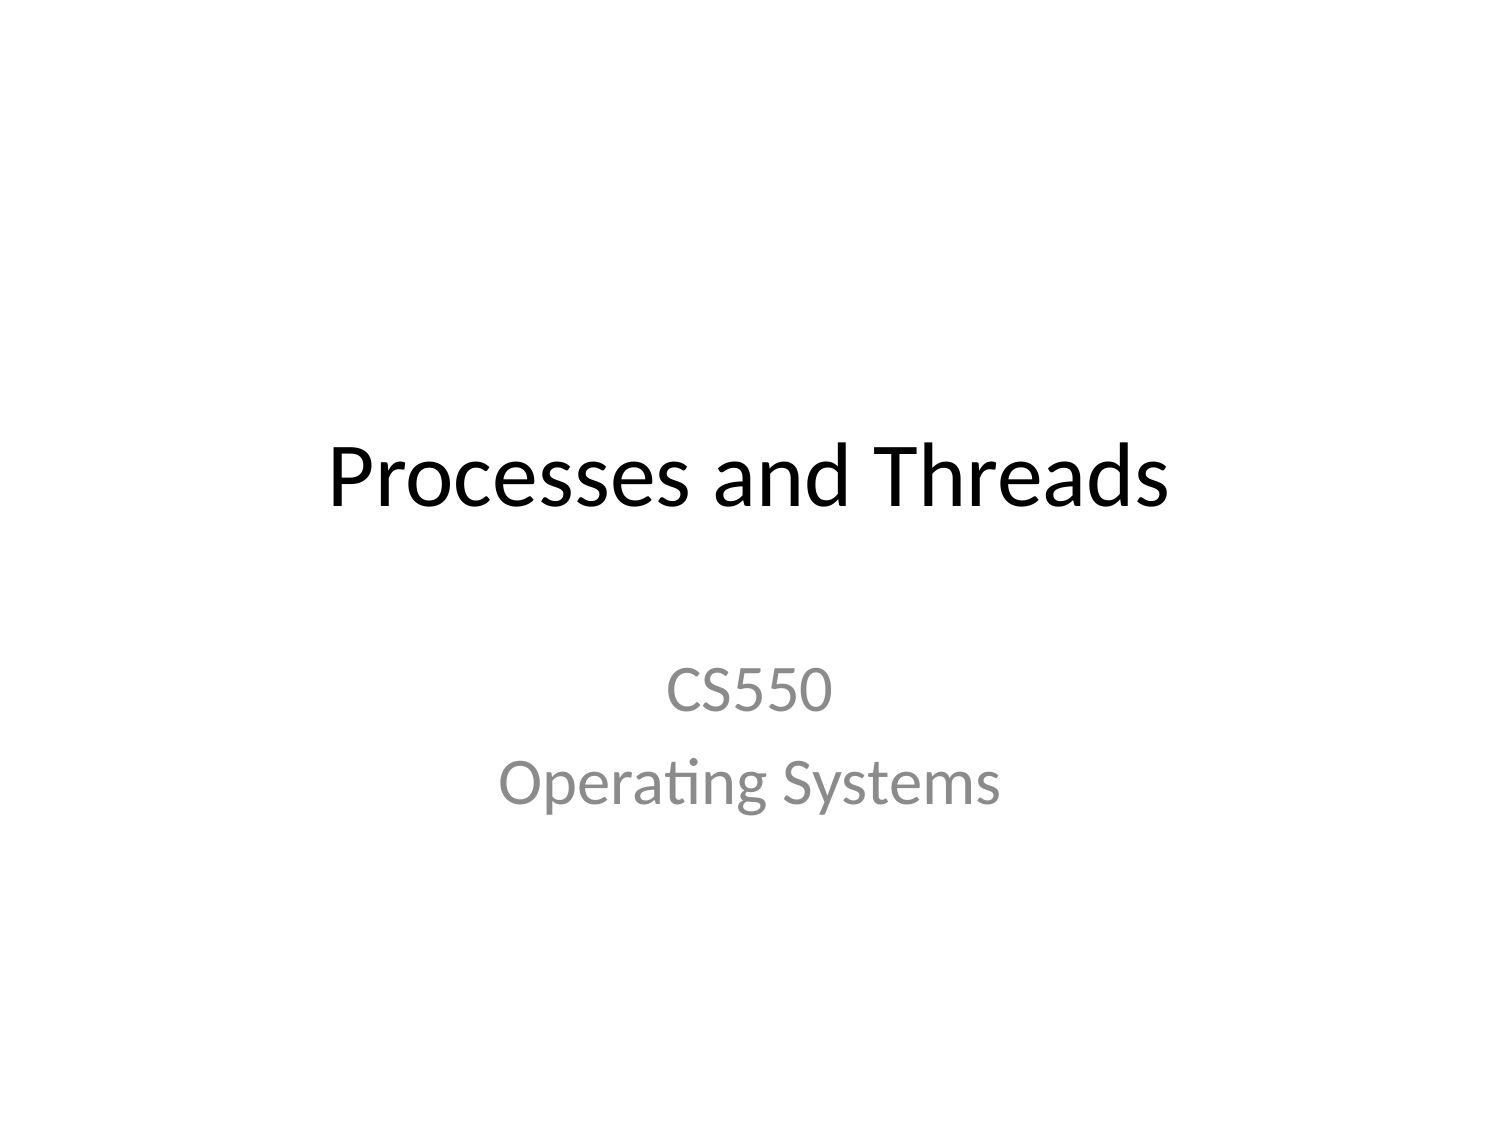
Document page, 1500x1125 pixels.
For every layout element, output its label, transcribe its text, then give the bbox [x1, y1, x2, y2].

subtitle CS550 Operating Systems [225, 637, 1275, 925]
title Processes and Threads [112, 349, 1388, 591]
